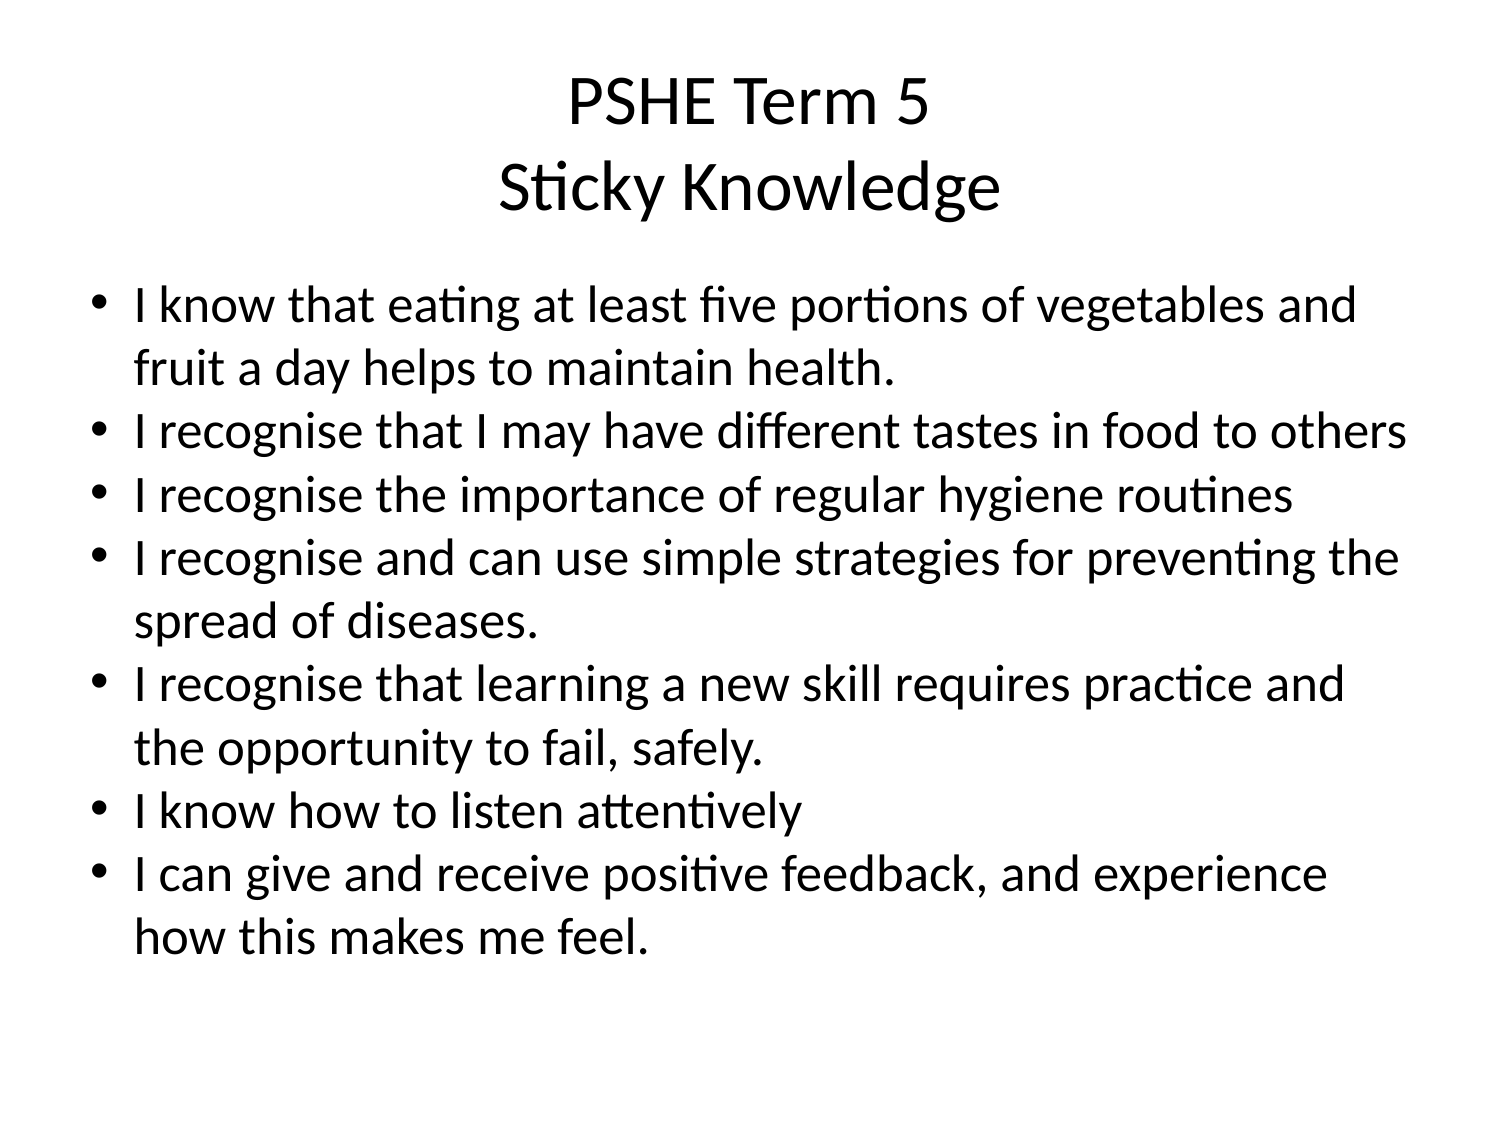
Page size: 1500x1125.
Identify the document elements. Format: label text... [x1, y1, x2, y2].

title PSHE Term 5 Sticky Knowledge [75, 45, 1425, 233]
list I know that eating at least five portions of vegetables and fruit a day helps to maintain health. I recognise that I may have different tastes in food to others I recognise the importance of regular hygiene routines I recognise and can use simple strategies for preventing the spread of diseases. I recognise that learning a new skill requires practice and the opportunity to fail, safely. I know how to listen attentively I can give and receive positive feedback, and experience how this makes me feel. [75, 262, 1425, 1005]
